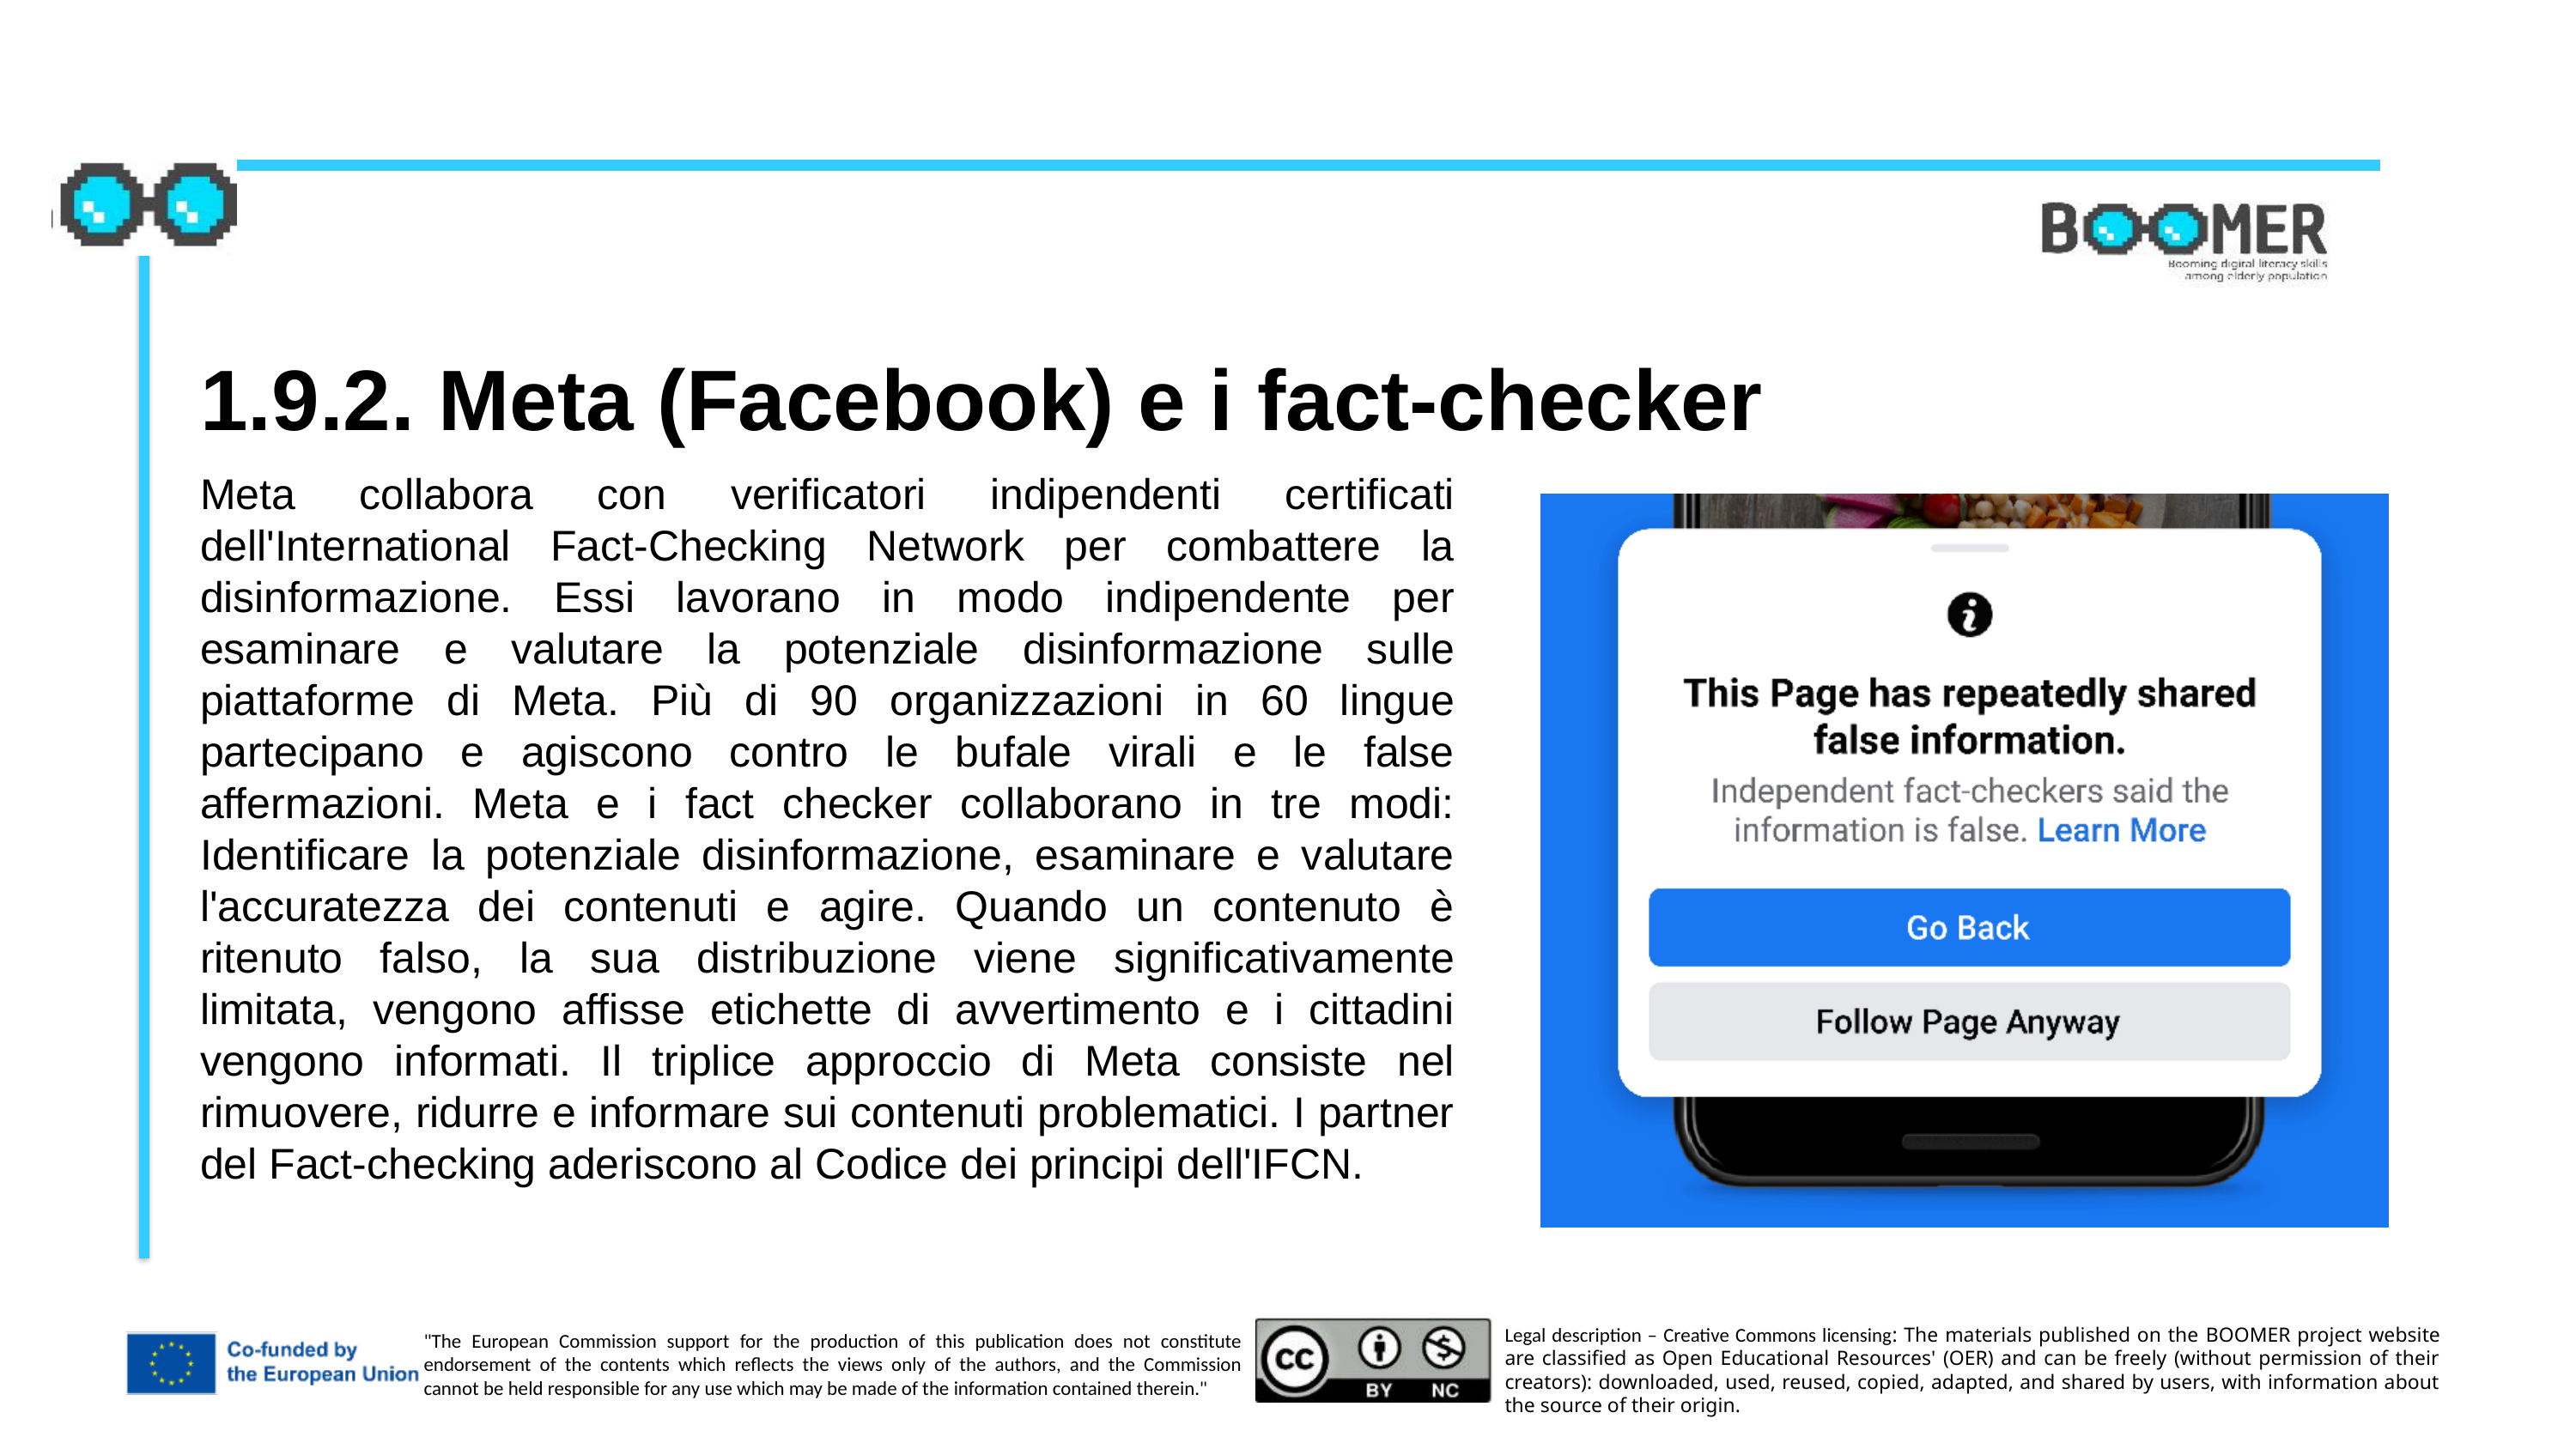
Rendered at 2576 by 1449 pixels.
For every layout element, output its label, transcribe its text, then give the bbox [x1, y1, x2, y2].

picture [52, 142, 237, 256]
text_box 1.9.2. Meta (Facebook) e i fact-checker [187, 337, 2059, 454]
picture [1255, 1318, 1492, 1403]
picture [2038, 191, 2334, 288]
text_box Meta collabora con verificatori indipendenti certificati dell'International Fact-Checking Network per combattere la disinformazione. Essi lavorano in modo indipendente per esaminare e valutare la potenziale disinformazione sulle piattaforme di Meta. Più di 90 organizzazioni in 60 lingue partecipano e agiscono contro le bufale virali e le false affermazioni. Meta e i fact checker collaborano in tre modi: Identificare la potenziale disinformazione, esaminare e valutare l'accuratezza dei contenuti e agire. Quando un contenuto è ritenuto falso, la sua distribuzione viene significativamente limitata, vengono affisse etichette di avvertimento e i cittadini vengono informati. Il triplice approccio di Meta consiste nel rimuovere, ridurre e informare sui contenuti problematici. I partner del Fact-checking aderiscono al Codice dei principi dell'IFCN. [187, 460, 1468, 1194]
picture [1540, 493, 2389, 1228]
picture [124, 1331, 441, 1397]
